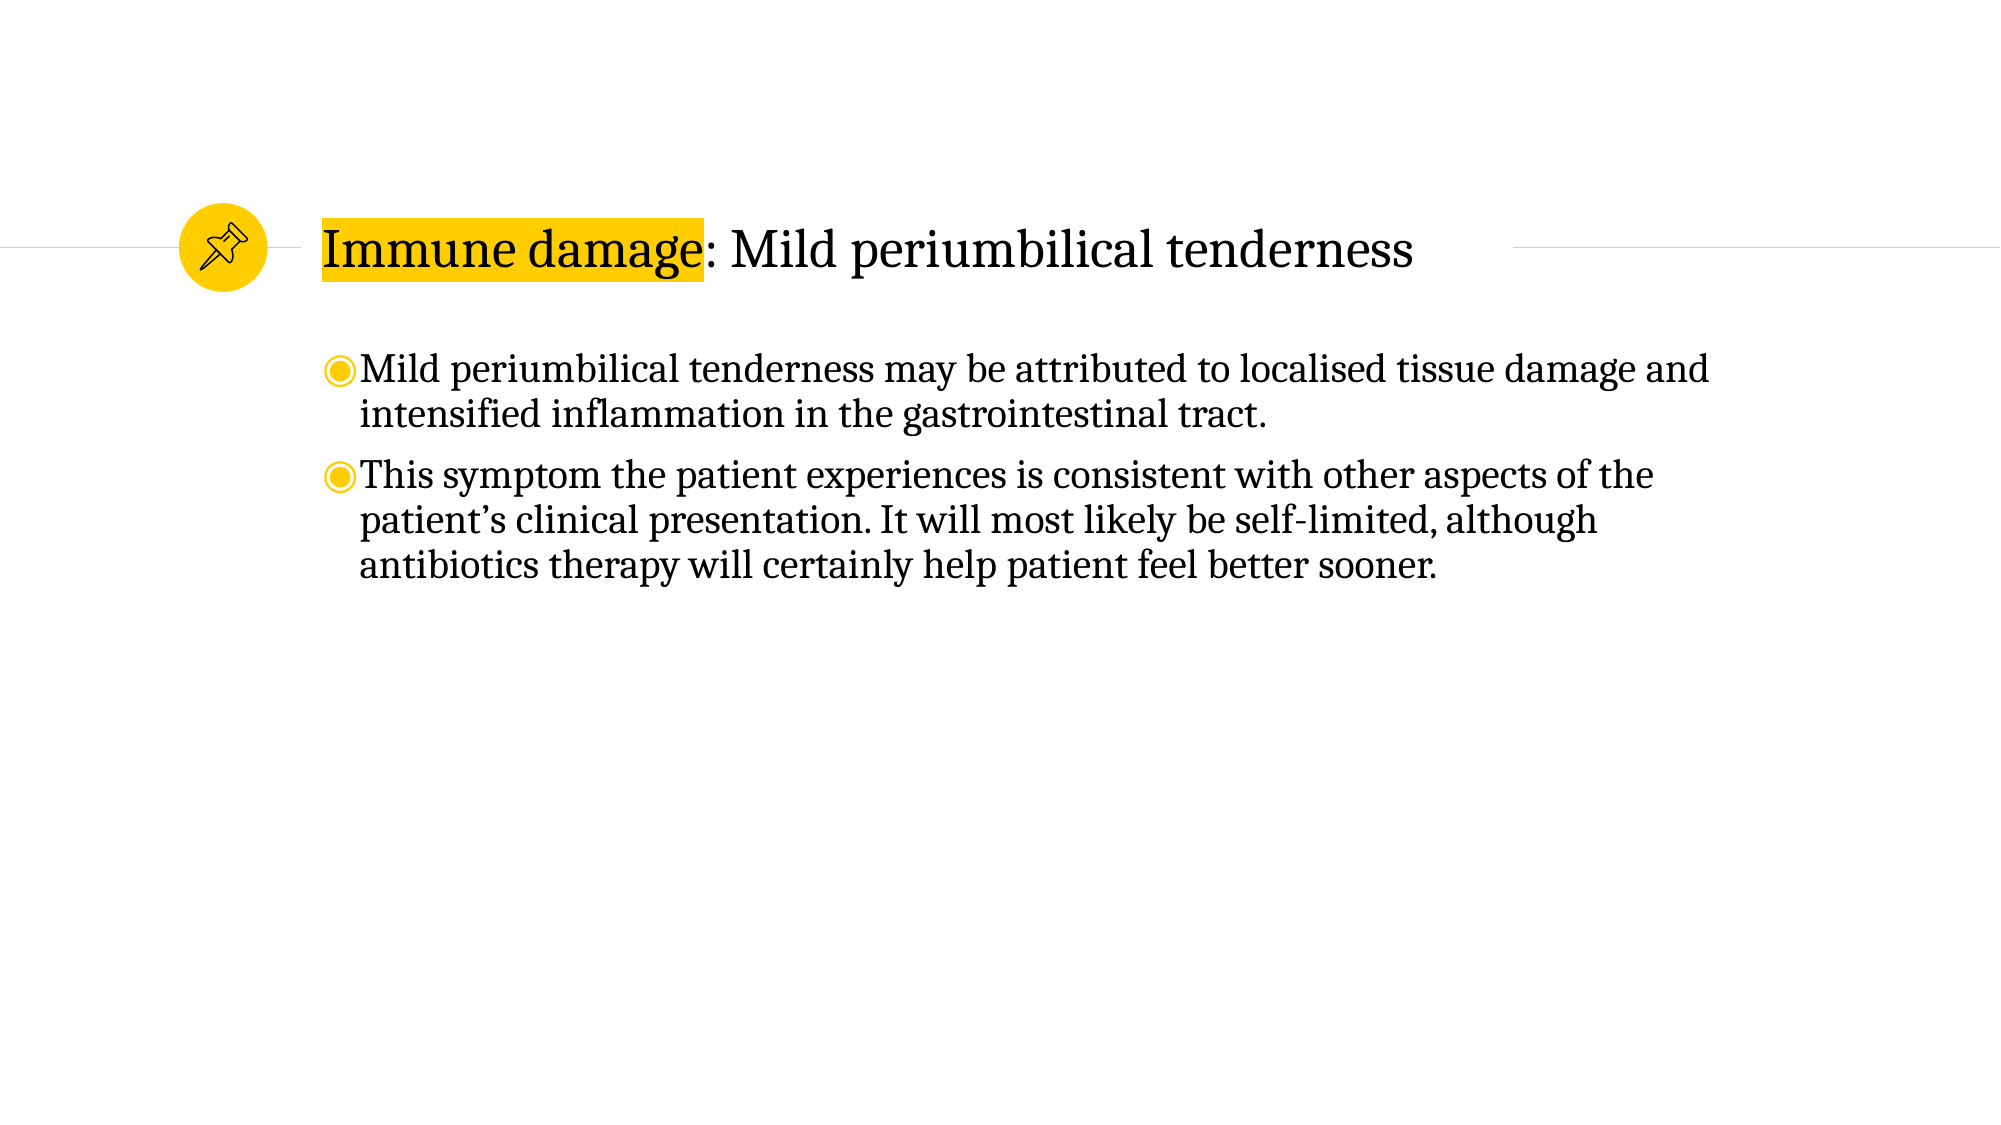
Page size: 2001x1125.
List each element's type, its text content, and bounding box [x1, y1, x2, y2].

list Mild periumbilical tenderness may be attributed to localised tissue damage and intensified inflammation in the gastrointestinal tract. This symptom the patient experiences is consistent with other aspects of the patient’s clinical presentation. It will most likely be self-limited, although antibiotics therapy will certainly help patient feel better sooner. [302, 326, 1792, 1077]
title Immune damage: Mild periumbilical tenderness [302, 201, 1513, 297]
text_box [200, 223, 248, 270]
